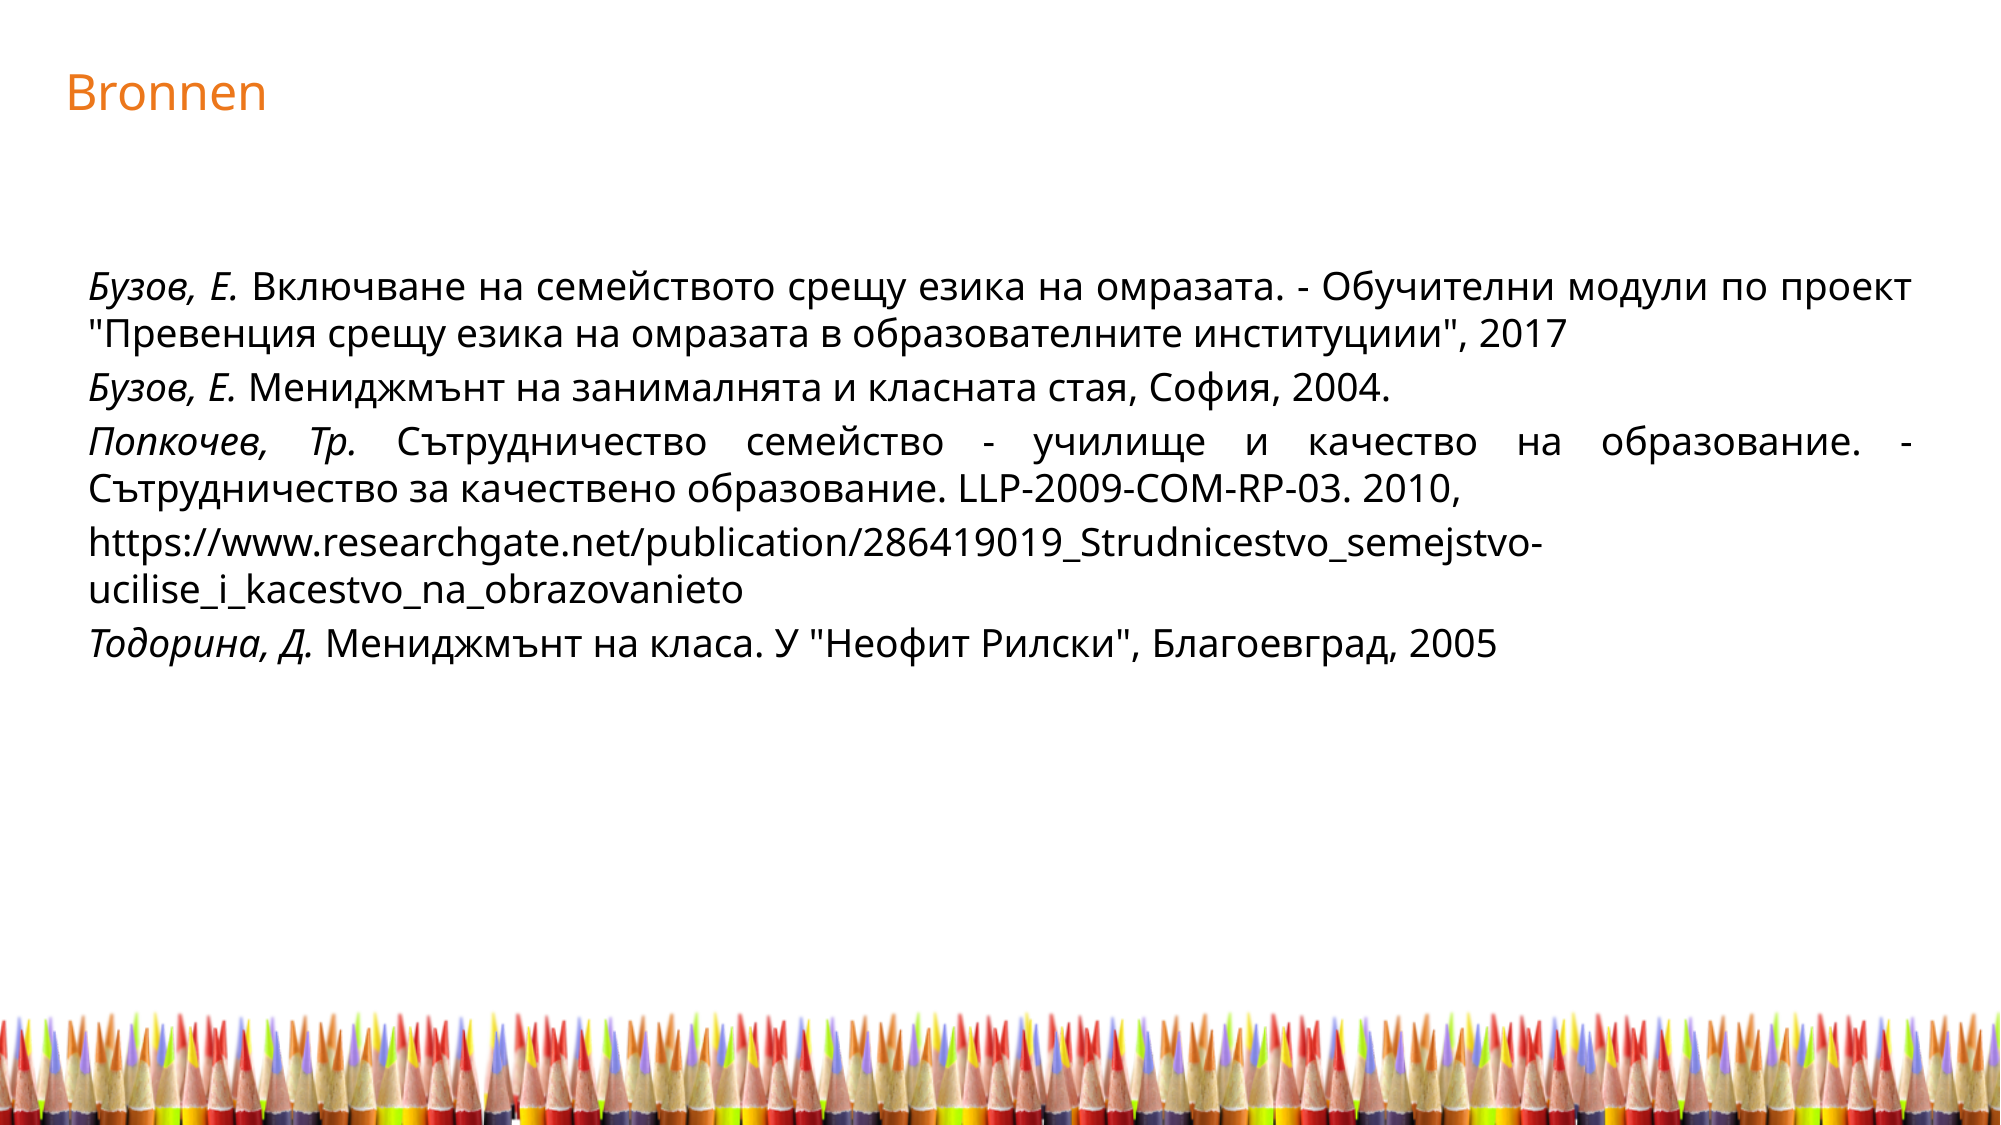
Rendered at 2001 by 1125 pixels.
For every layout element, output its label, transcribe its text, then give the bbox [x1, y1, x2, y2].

list Бузов, Е. Включване на семейството срещу езика на омразата. - Обучителни модули по проект "Превенция срещу езика на омразата в образователните институциии", 2017 Бузов, Е. Мениджмънт на занималнята и класната стая, София, 2004. Попкочев, Тр. Сътрудничество семейство - училище и качество на образование. - Сътрудничество за качествено образование. LLP-2009-COM-RP-03. 2010, https://www.researchgate.net/publication/286419019_Strudnicestvo_semejstvo-ucilise_i_kacestvo_na_obrazovanieto Тодорина, Д. Мениджмънт на класа. У "Неофит Рилски", Благоевград, 2005 [72, 153, 1927, 829]
picture [0, 1009, 2000, 1125]
list Bronnen [0, 26, 2000, 153]
